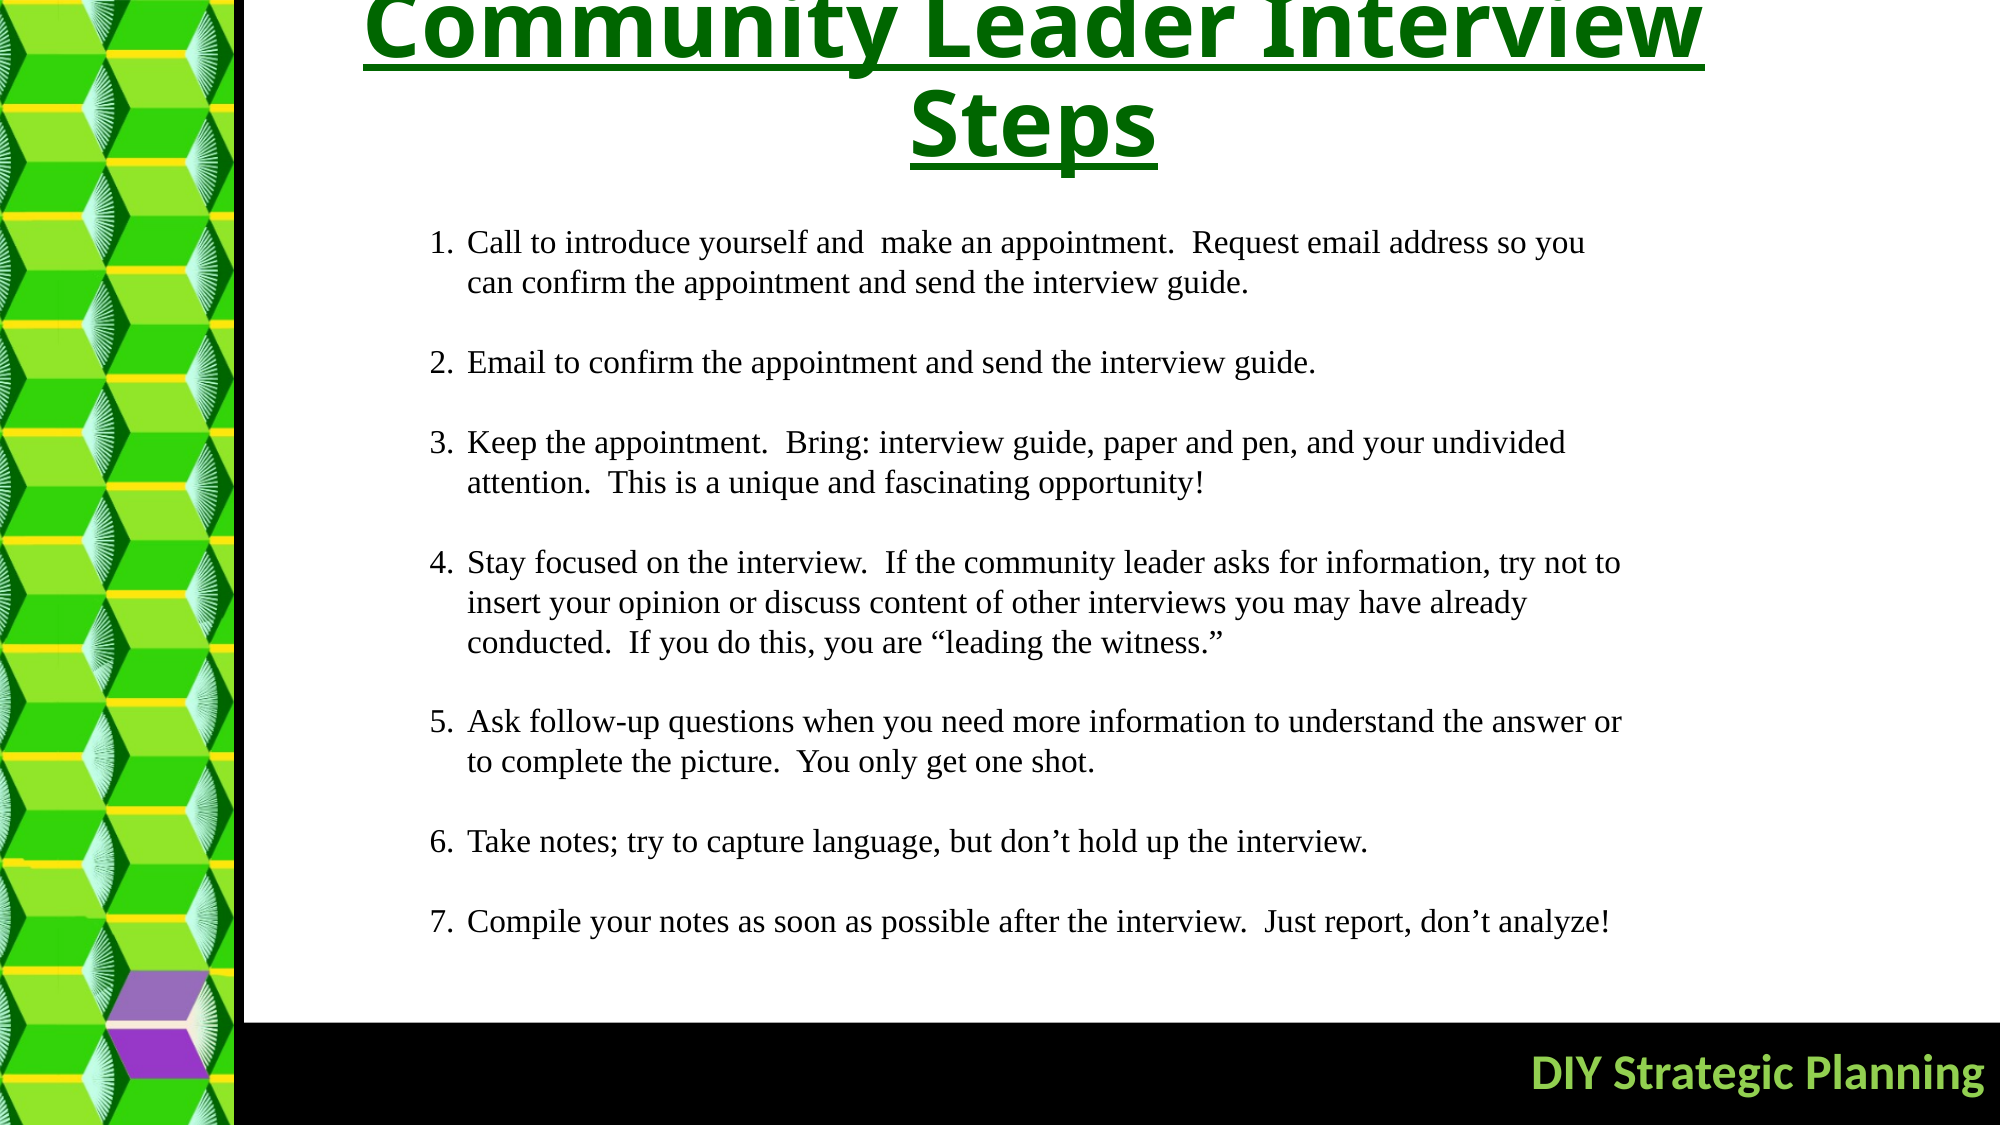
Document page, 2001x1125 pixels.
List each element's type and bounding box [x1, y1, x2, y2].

text_box [0, 0, 2000, 1125]
